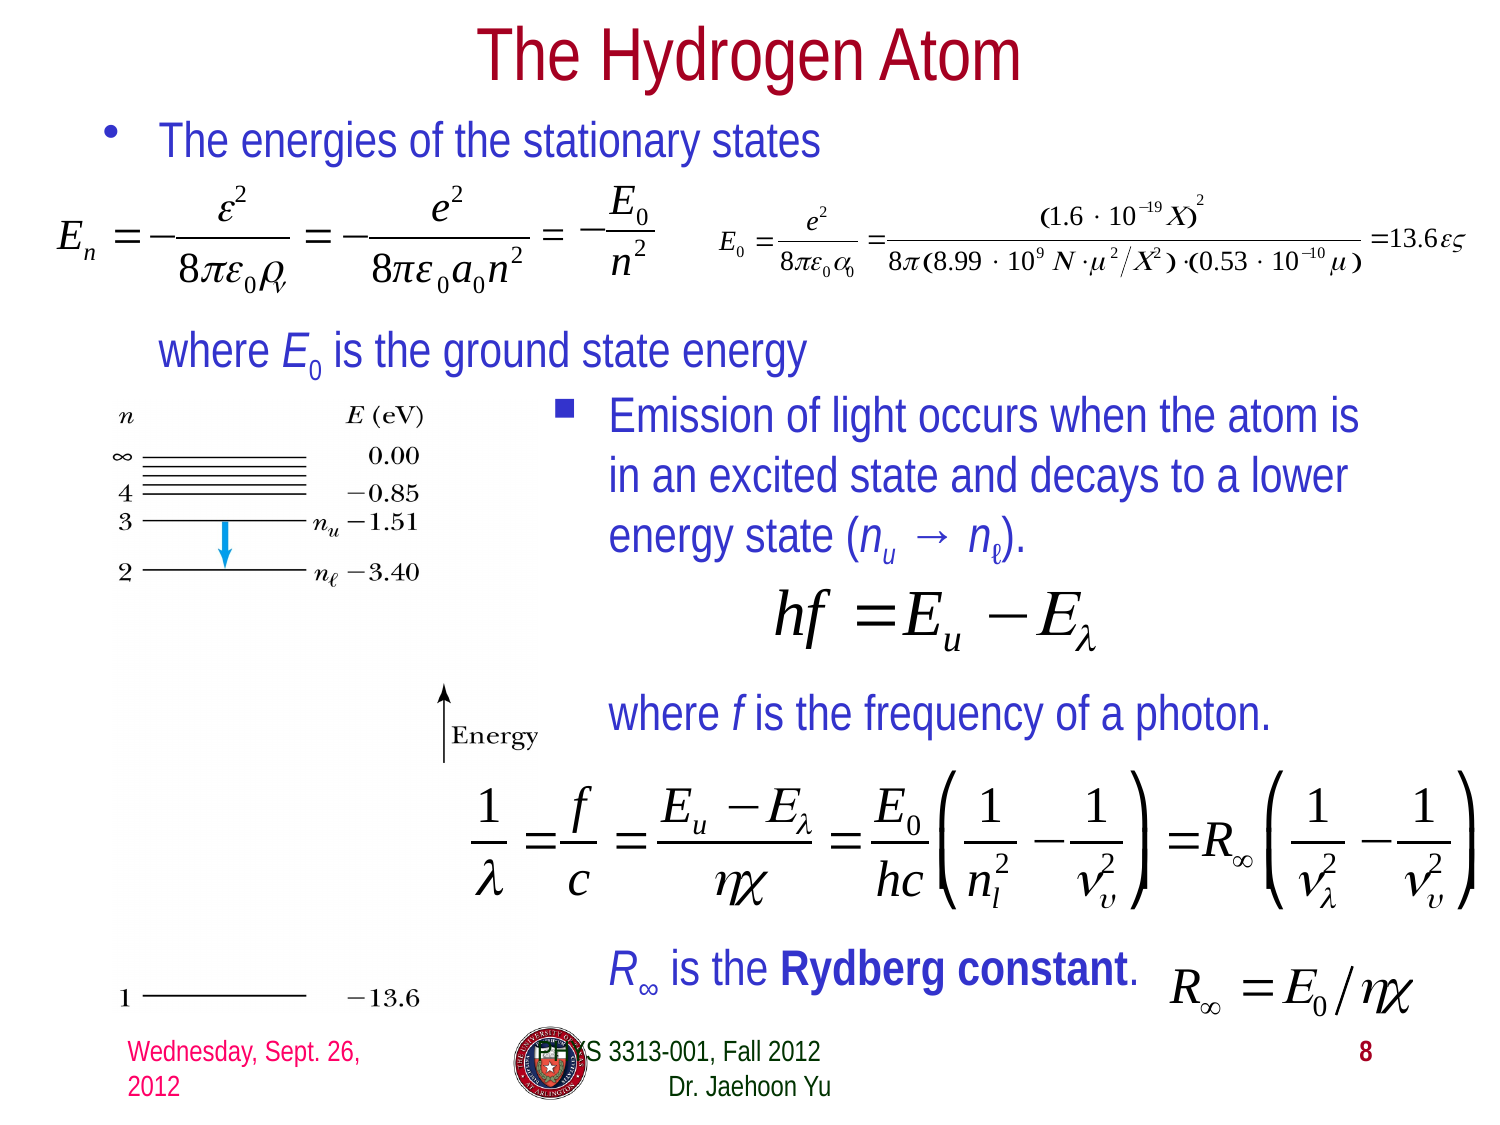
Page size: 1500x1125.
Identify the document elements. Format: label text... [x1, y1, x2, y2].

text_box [551, 774, 647, 908]
picture [112, 399, 538, 1013]
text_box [331, 174, 576, 304]
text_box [881, 187, 1476, 288]
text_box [714, 224, 768, 263]
title The Hydrogen Atom [112, 0, 1388, 99]
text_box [763, 574, 890, 663]
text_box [462, 774, 550, 908]
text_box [1159, 956, 1413, 1026]
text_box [569, 174, 663, 286]
slide_number 8 [1074, 1024, 1388, 1101]
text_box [1192, 762, 1488, 926]
list The energies of the stationary states where E0 is the ground state energy [87, 99, 1438, 844]
text_box Emission of light occurs when the atom is in an excited state and decays to a lower energy state (nu → nℓ). where f is the frequency of a photon. R∞ is the Rydberg constant. [537, 916, 1400, 1050]
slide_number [112, 1024, 426, 1101]
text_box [49, 174, 330, 304]
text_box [648, 774, 856, 908]
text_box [861, 762, 1190, 926]
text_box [773, 199, 876, 285]
footer PHYS 3313-001, Fall 2012 Dr. Jaehoon Yu [512, 1024, 988, 1101]
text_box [891, 574, 1101, 663]
